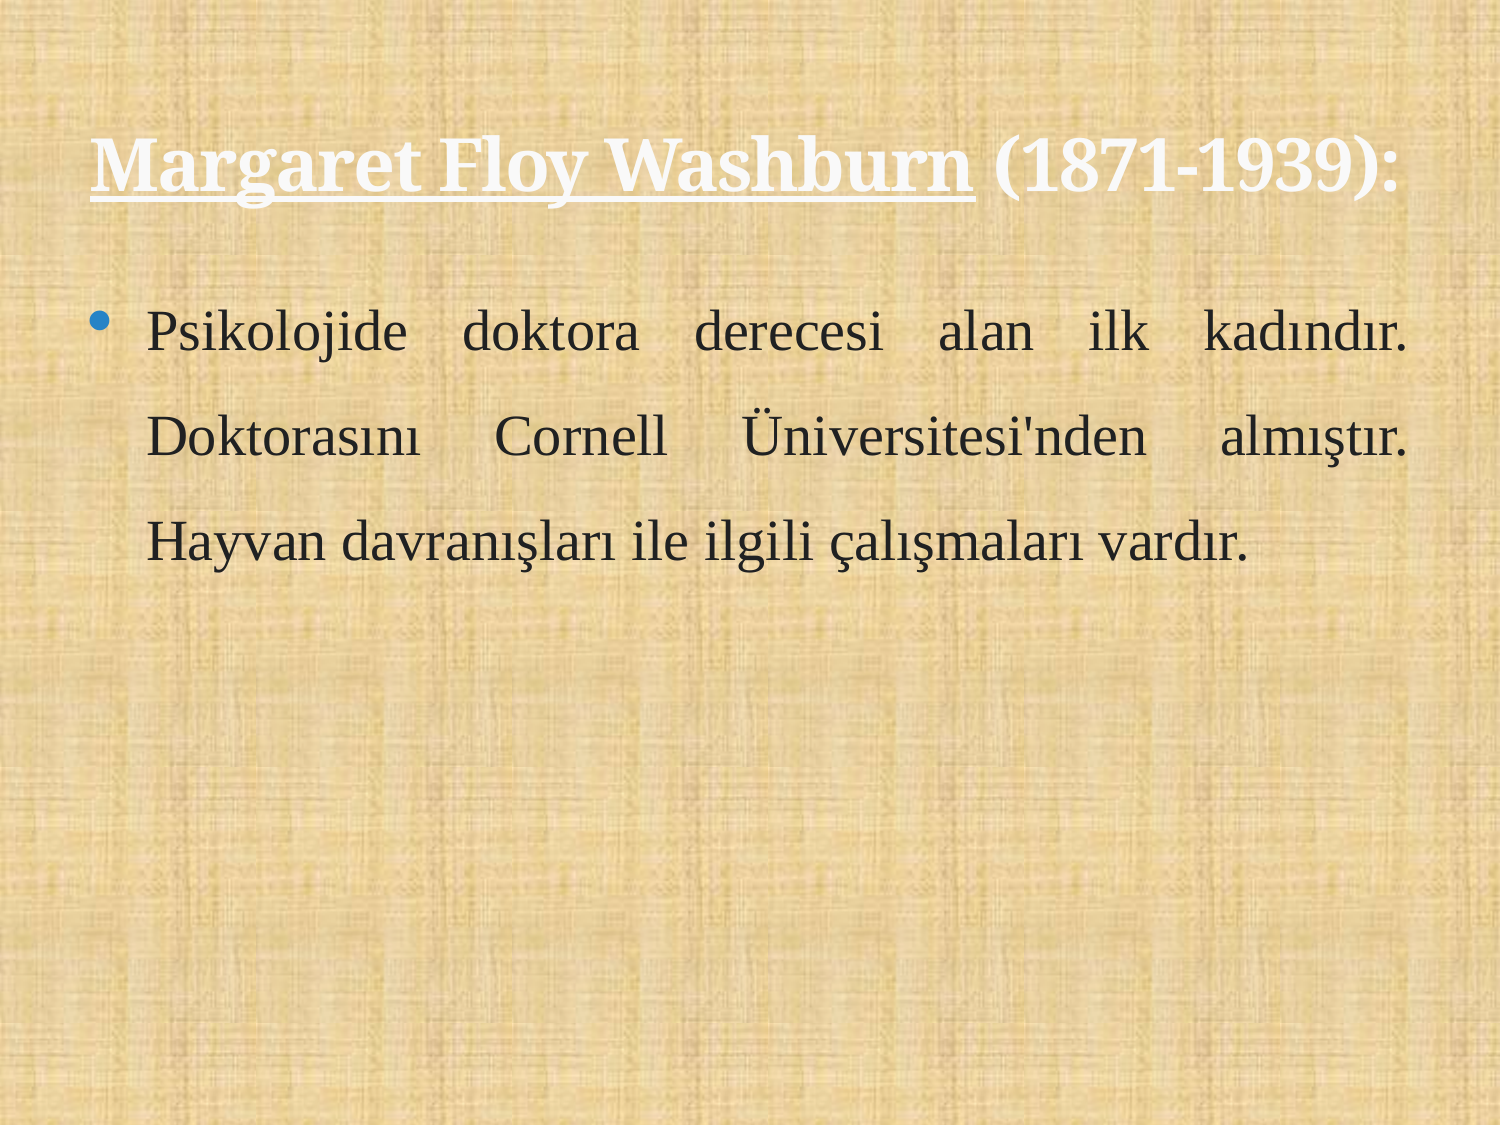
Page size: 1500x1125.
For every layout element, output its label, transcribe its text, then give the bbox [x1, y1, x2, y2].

title Margaret Floy Washburn (1871-1939): [74, 24, 1425, 225]
list Psikolojide doktora derecesi alan ilk kadındır. Doktorasını Cornell Üniversitesi'nden almıştır. Hayvan davranışları ile ilgili çalışmaları vardır. [75, 249, 1425, 1000]
